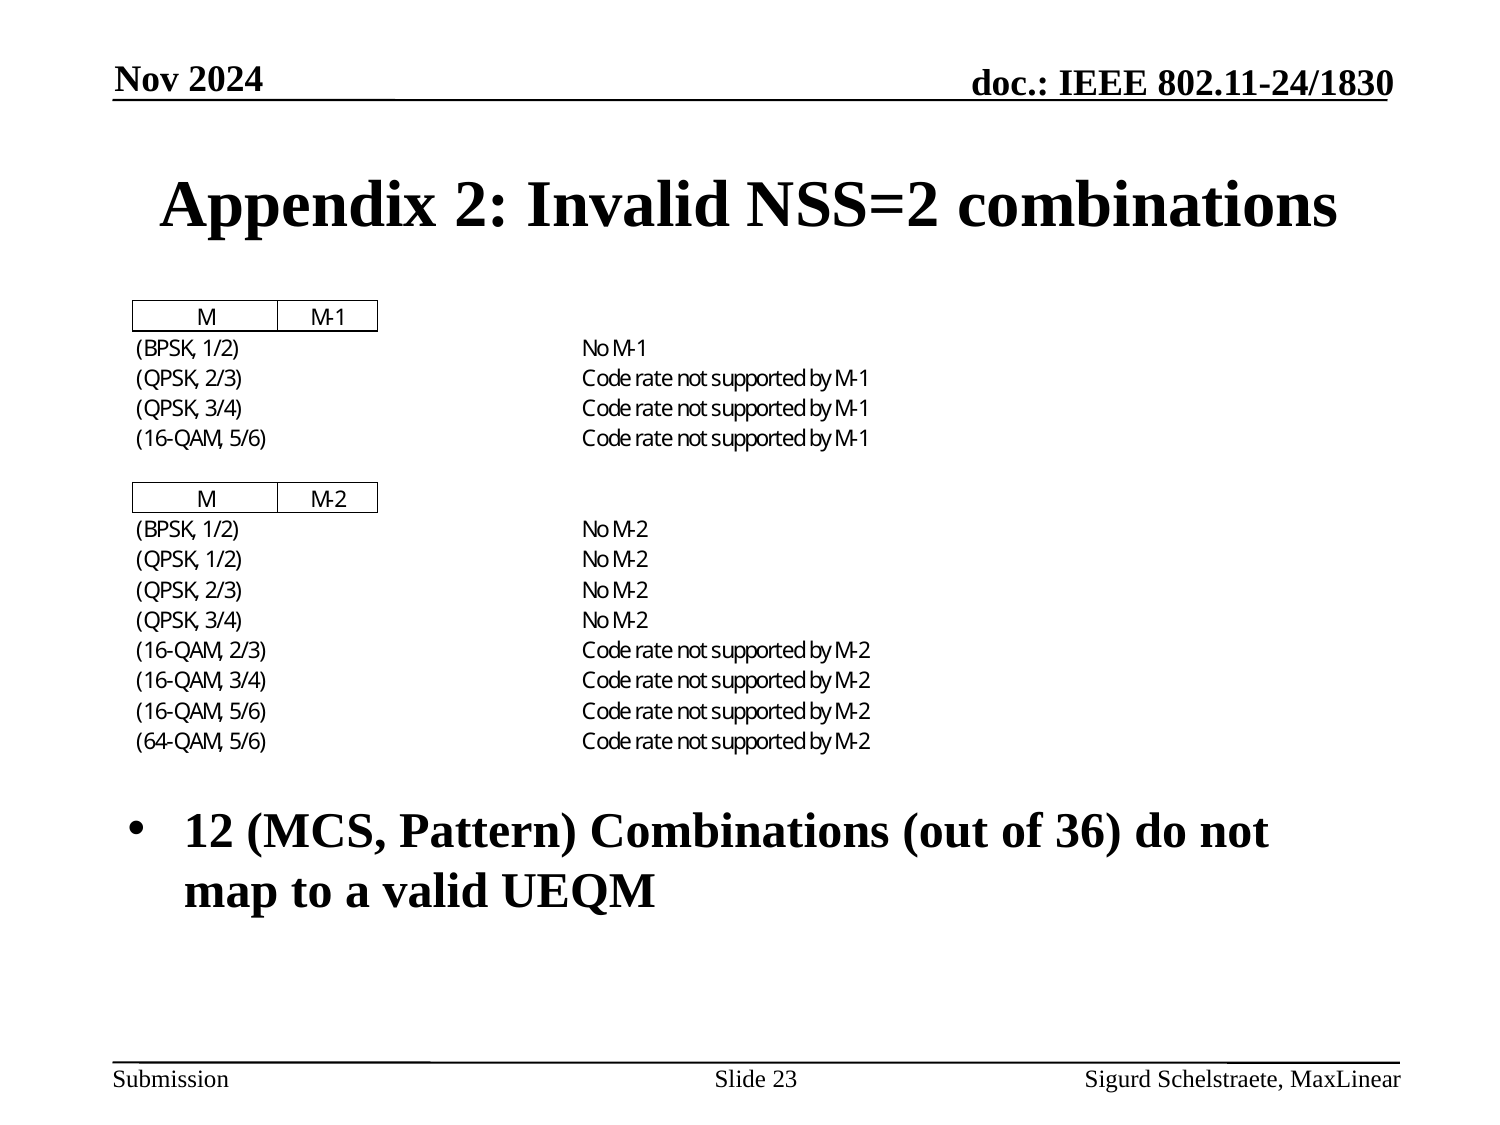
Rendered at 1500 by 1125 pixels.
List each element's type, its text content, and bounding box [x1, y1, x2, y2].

slide_number Slide 23 [712, 1061, 800, 1123]
list 12 (MCS, Pattern) Combinations (out of 36) do not map to a valid UEQM [112, 789, 1388, 1000]
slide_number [114, 54, 423, 100]
footer Sigurd Schelstraete, MaxLinear [878, 1061, 1402, 1093]
title Appendix 2: Invalid NSS=2 combinations [112, 112, 1388, 288]
picture [131, 299, 880, 756]
